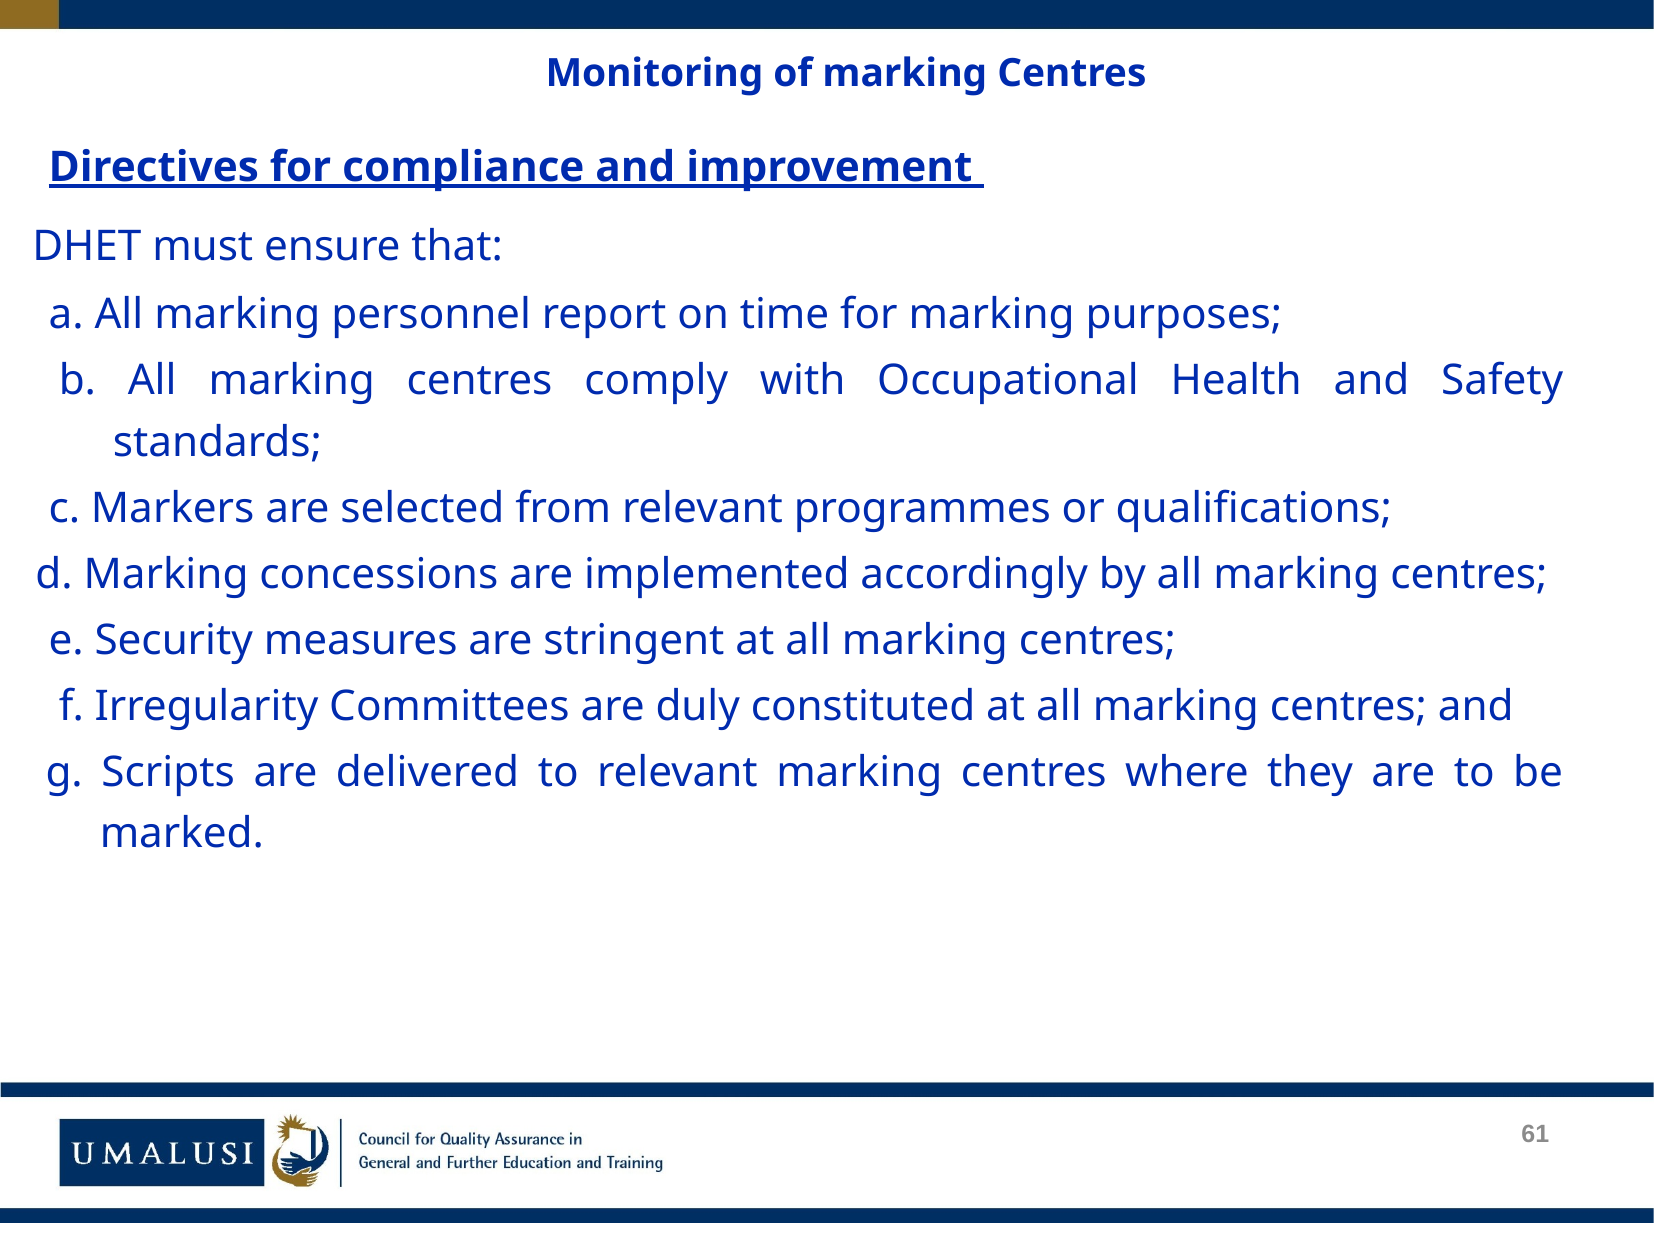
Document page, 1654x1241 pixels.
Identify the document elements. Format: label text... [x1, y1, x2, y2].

slide_number 61 [1214, 1104, 1565, 1165]
picture [0, 950, 1654, 1223]
picture [0, 0, 1654, 154]
list Directives for compliance and improvement DHET must ensure that: a. All marking personnel report on time for marking purposes; b. All marking centres comply with Occupational Health and Safety standards; c. Markers are selected from relevant programmes or qualifications; d. Marking concessions are implemented accordingly by all marking centres; e. Security measures are stringent at all marking centres; f. Irregularity Committees are duly constituted at all marking centres; and g. Scripts are delivered to relevant marking centres where they are to be marked. [32, 143, 1565, 1064]
title Monitoring of marking Centres [101, 7, 1591, 144]
